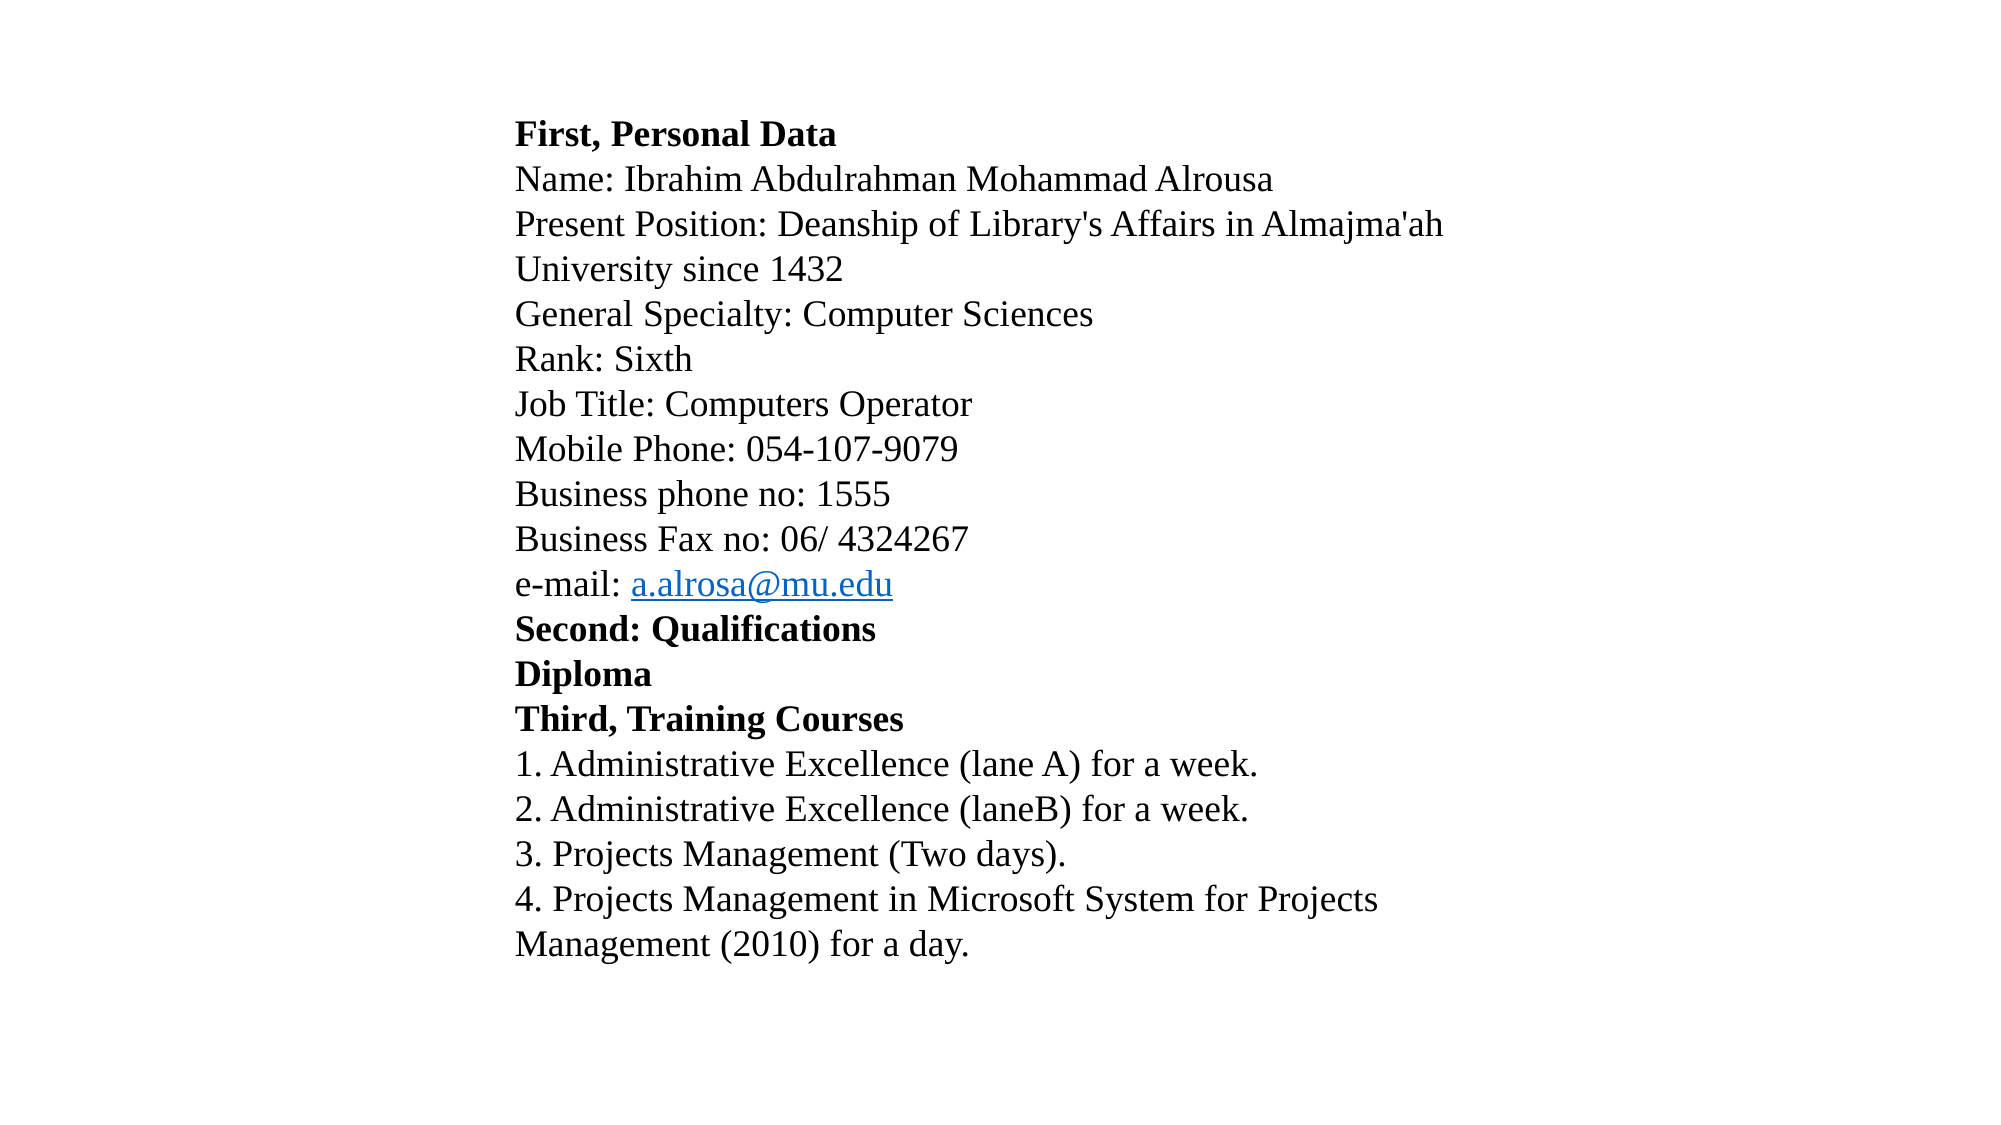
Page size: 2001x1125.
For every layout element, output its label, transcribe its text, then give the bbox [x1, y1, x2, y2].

text_box First, Personal Data Name: Ibrahim Abdulrahman Mohammad Alrousa Present Position: Deanship of Library's Affairs in Almajma'ah University since 1432 General Specialty: Computer Sciences Rank: Sixth Job Title: Computers Operator Mobile Phone: 054-107-9079 Business phone no: 1555 Business Fax no: 06/ 4324267 e-mail: a.alrosa@mu.edu Second: Qualifications Diploma Third, Training Courses 1. Administrative Excellence (lane A) for a week. 2. Administrative Excellence (laneB) for a week. 3. Projects Management (Two days). 4. Projects Management in Microsoft System for Projects Management (2010) for a day. [500, 101, 1500, 1015]
